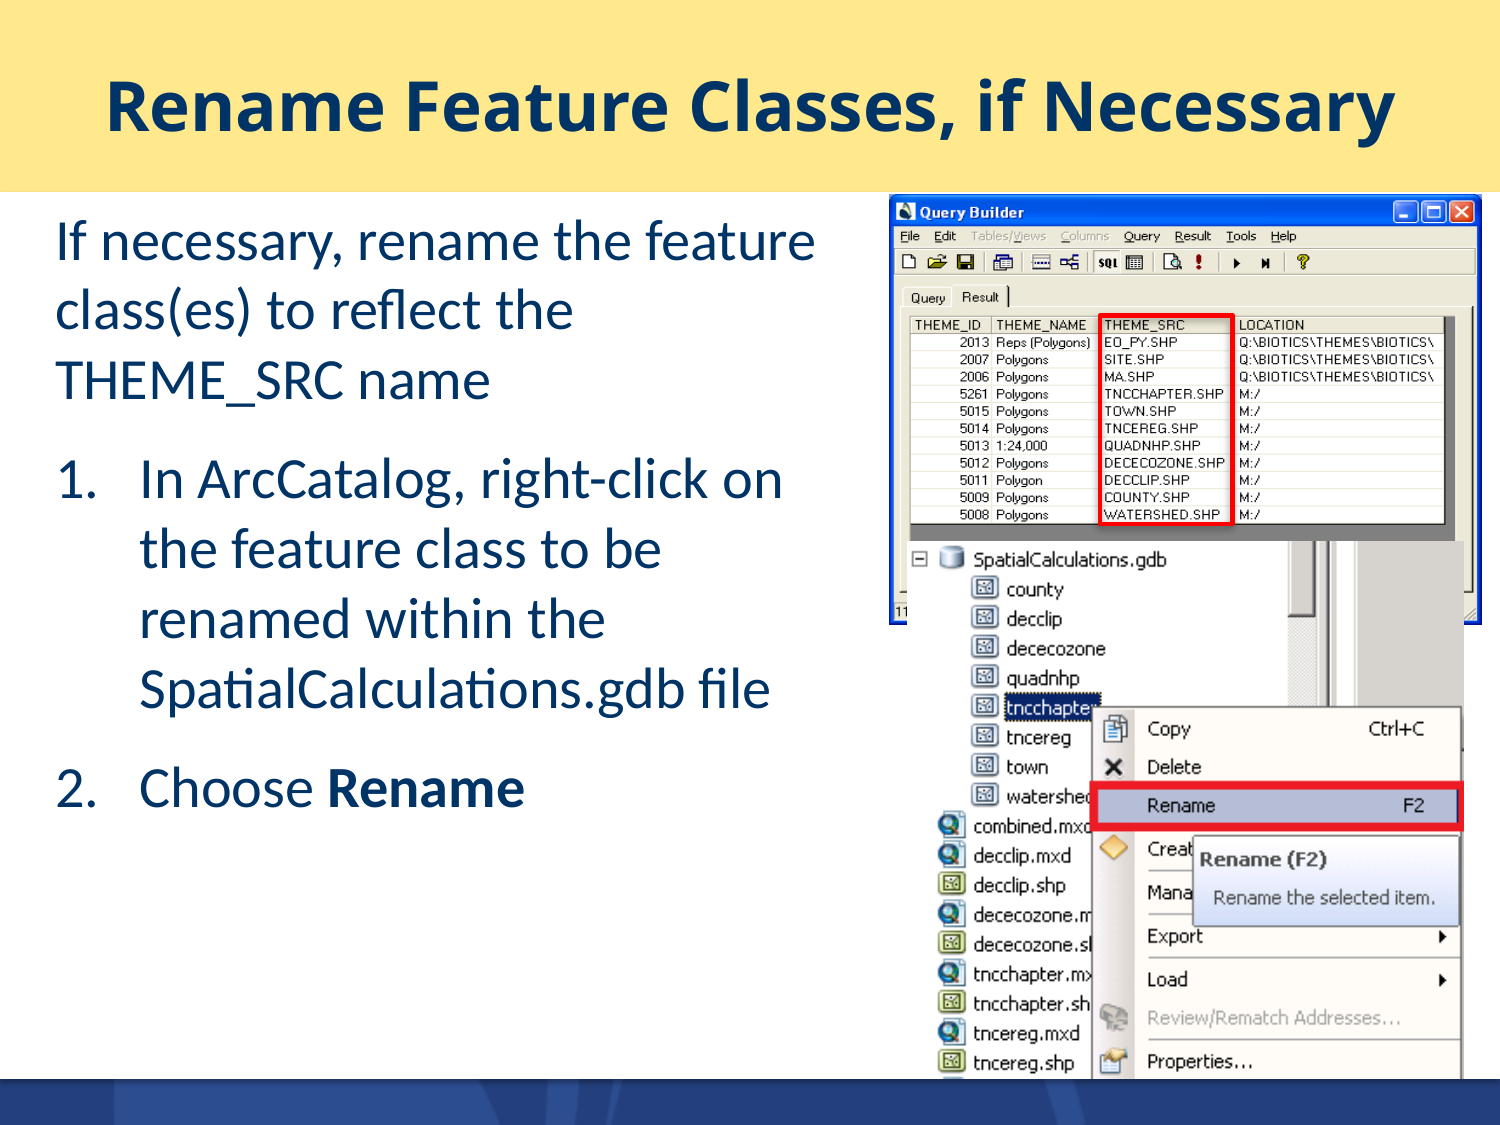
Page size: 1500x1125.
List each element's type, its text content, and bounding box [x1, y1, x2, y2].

title Rename Feature Classes, if Necessary [75, 45, 1425, 163]
picture [0, 541, 1500, 1125]
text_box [889, 194, 1482, 626]
list If necessary, rename the feature class(es) to reflect the THEME_SRC name In ArcCatalog, right-click on the feature class to be renamed within the SpatialCalculations.gdb file Choose Rename [40, 194, 840, 1056]
